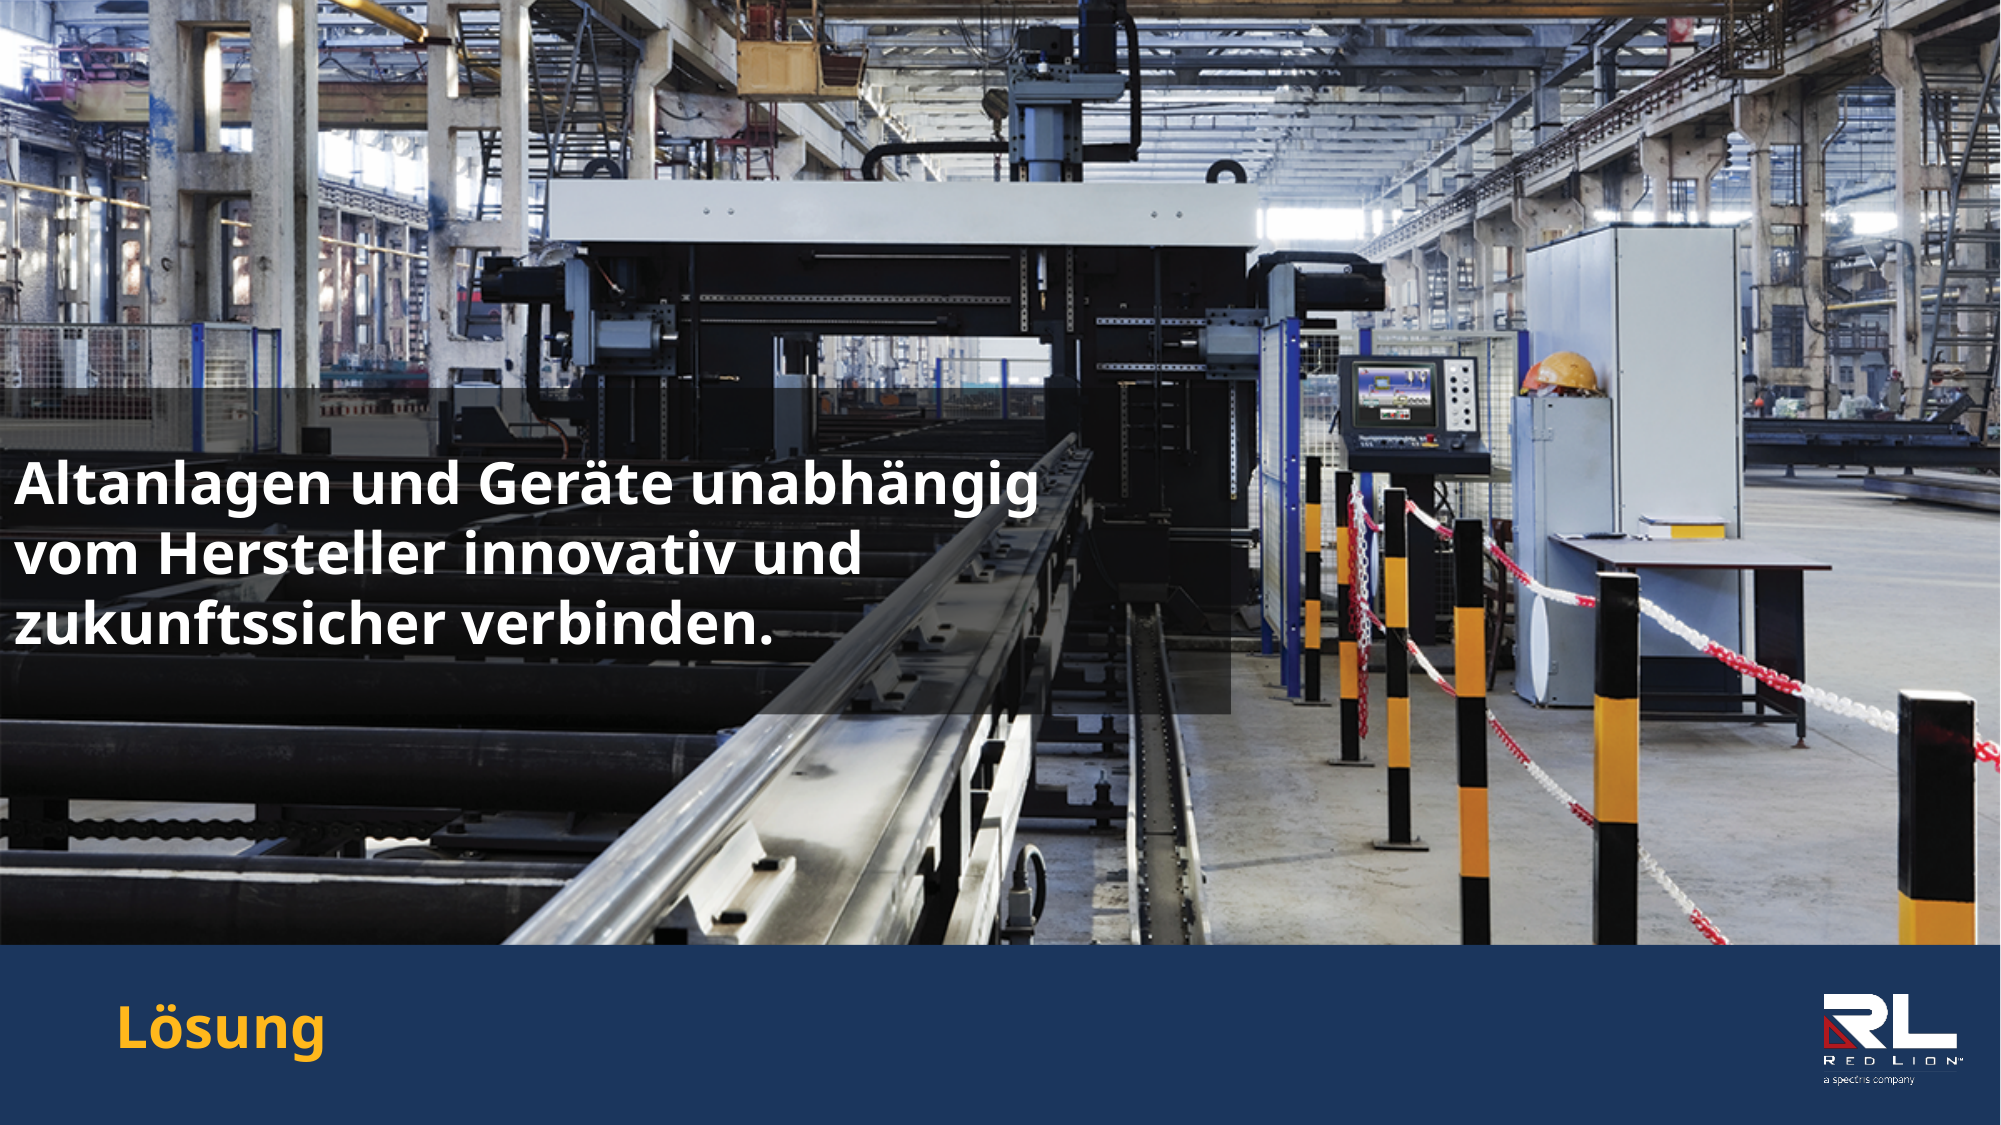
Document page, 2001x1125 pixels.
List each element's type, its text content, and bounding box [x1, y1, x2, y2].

list Lösung [101, 980, 1028, 1068]
list Altanlagen und Geräte unabhängig vom Hersteller innovativ und zukunftssicher verbinden. [0, 387, 1231, 715]
picture [0, 0, 2001, 944]
picture [1824, 994, 1963, 1086]
